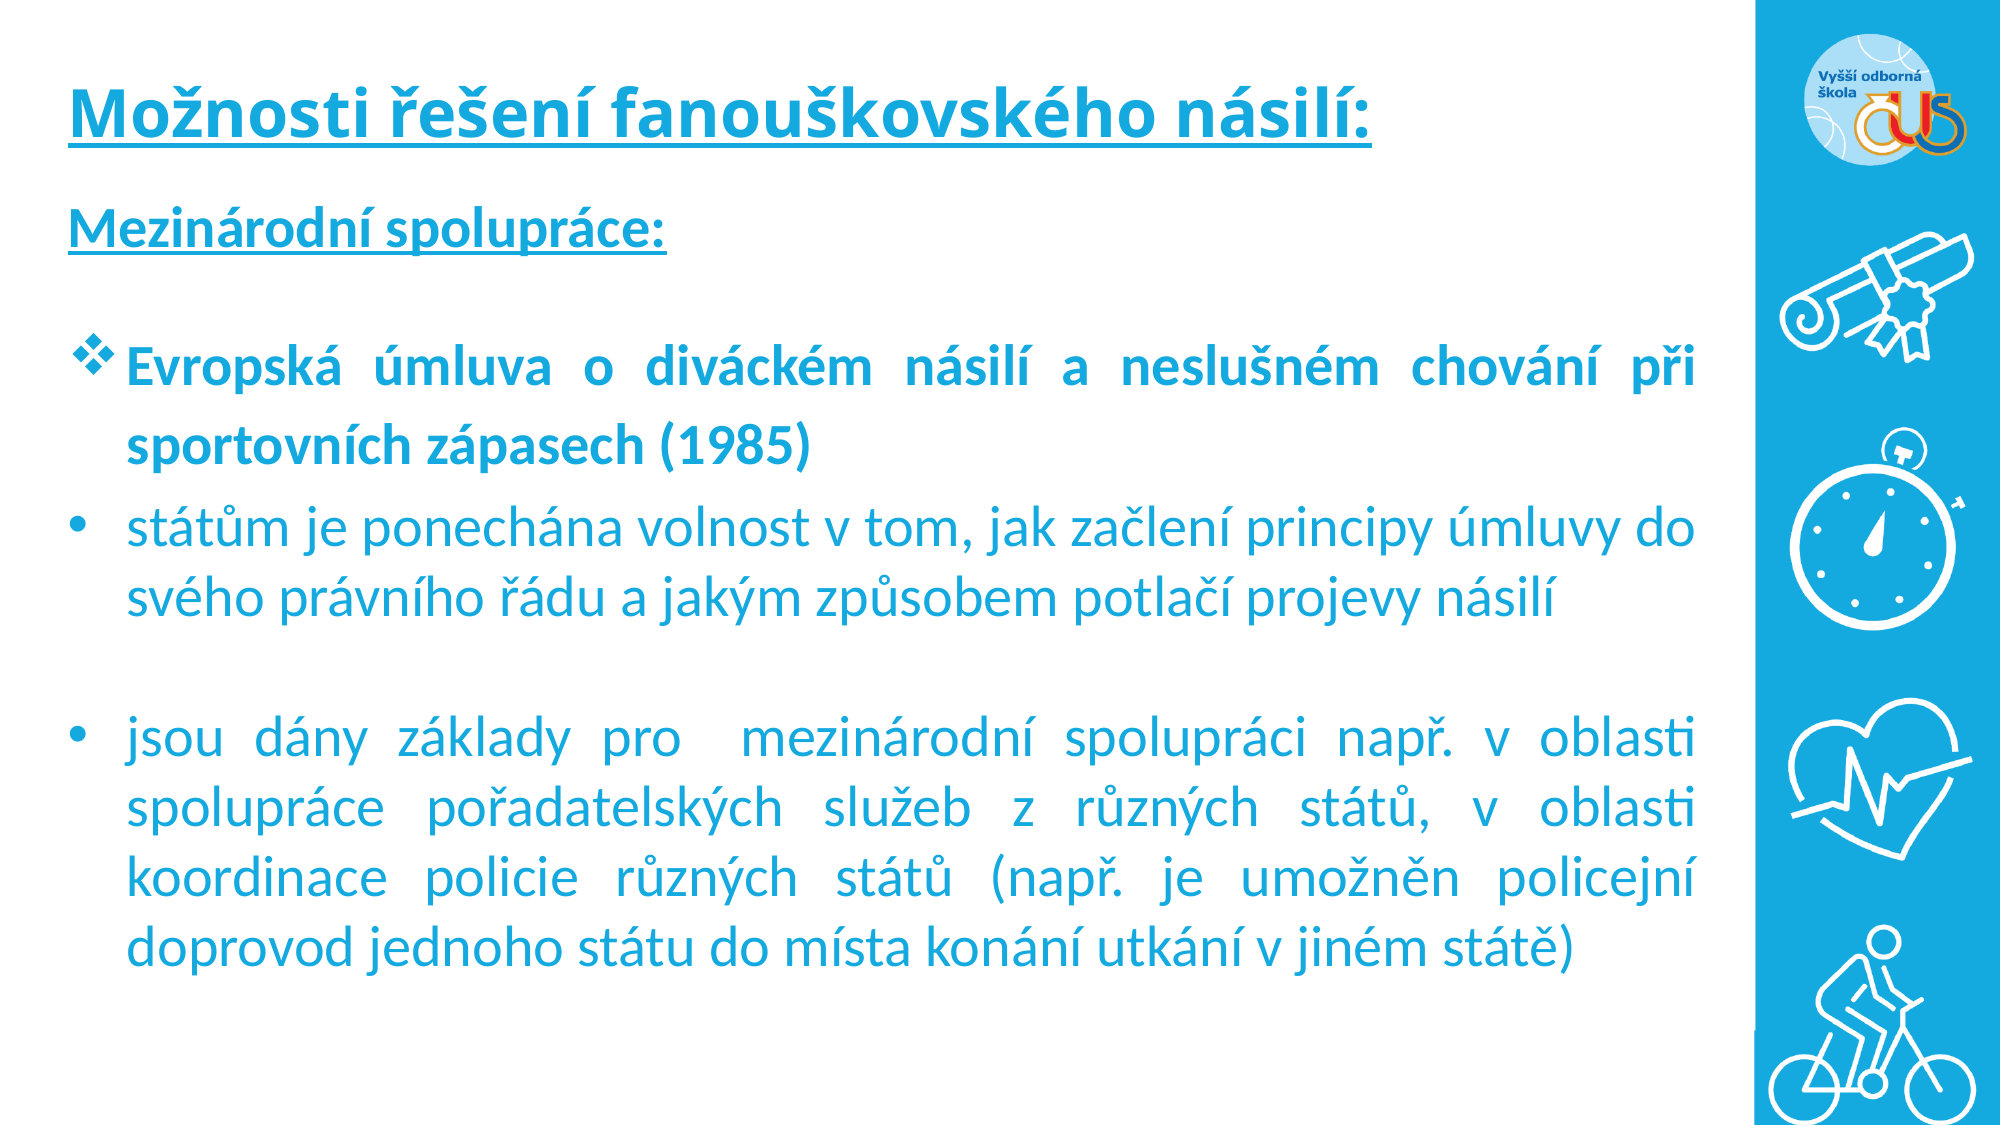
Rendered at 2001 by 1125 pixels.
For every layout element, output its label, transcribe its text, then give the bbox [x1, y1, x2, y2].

list Mezinárodní spolupráce: Evropská úmluva o diváckém násilí a neslušném chování při sportovních zápasech (1985) státům je ponechána volnost v tom, jak začlení principy úmluvy do svého právního řádu a jakým způsobem potlačí projevy násilí jsou dány základy pro mezinárodní spolupráci např. v oblasti spolupráce pořadatelských služeb z různých států, v oblasti koordinace policie různých států (např. je umožněn policejní doprovod jednoho státu do místa konání utkání v jiném státě) [52, 172, 1713, 1086]
picture [1754, 0, 2000, 1125]
title Možnosti řešení fanouškovského násilí: [52, 59, 1713, 172]
